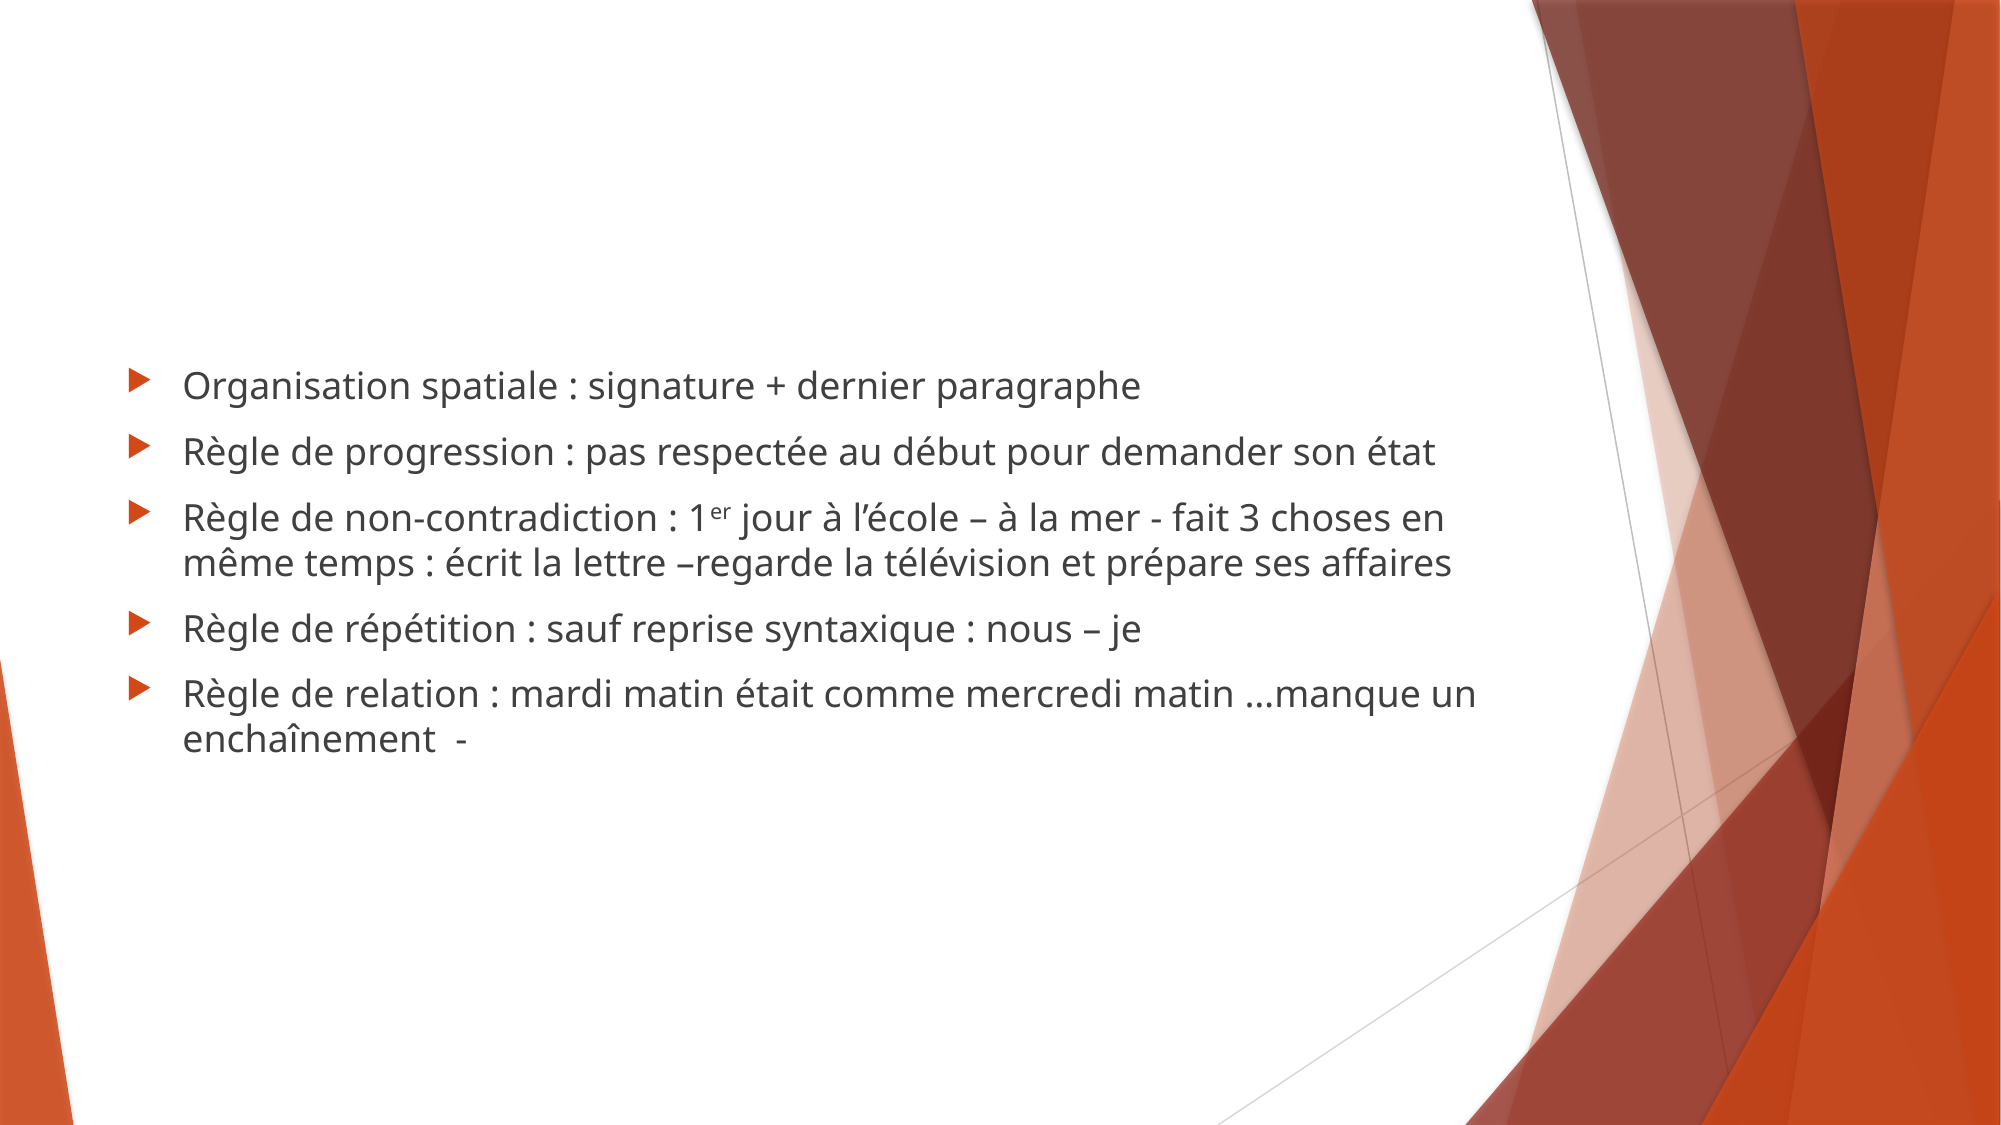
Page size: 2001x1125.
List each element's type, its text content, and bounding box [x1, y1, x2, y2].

list Organisation spatiale : signature + dernier paragraphe Règle de progression : pas respectée au début pour demander son état Règle de non-contradiction : 1er jour à l’école – à la mer - fait 3 choses en même temps : écrit la lettre –regarde la télévision et prépare ses affaires Règle de répétition : sauf reprise syntaxique : nous – je Règle de relation : mardi matin était comme mercredi matin …manque un enchaînement - [111, 354, 1522, 992]
